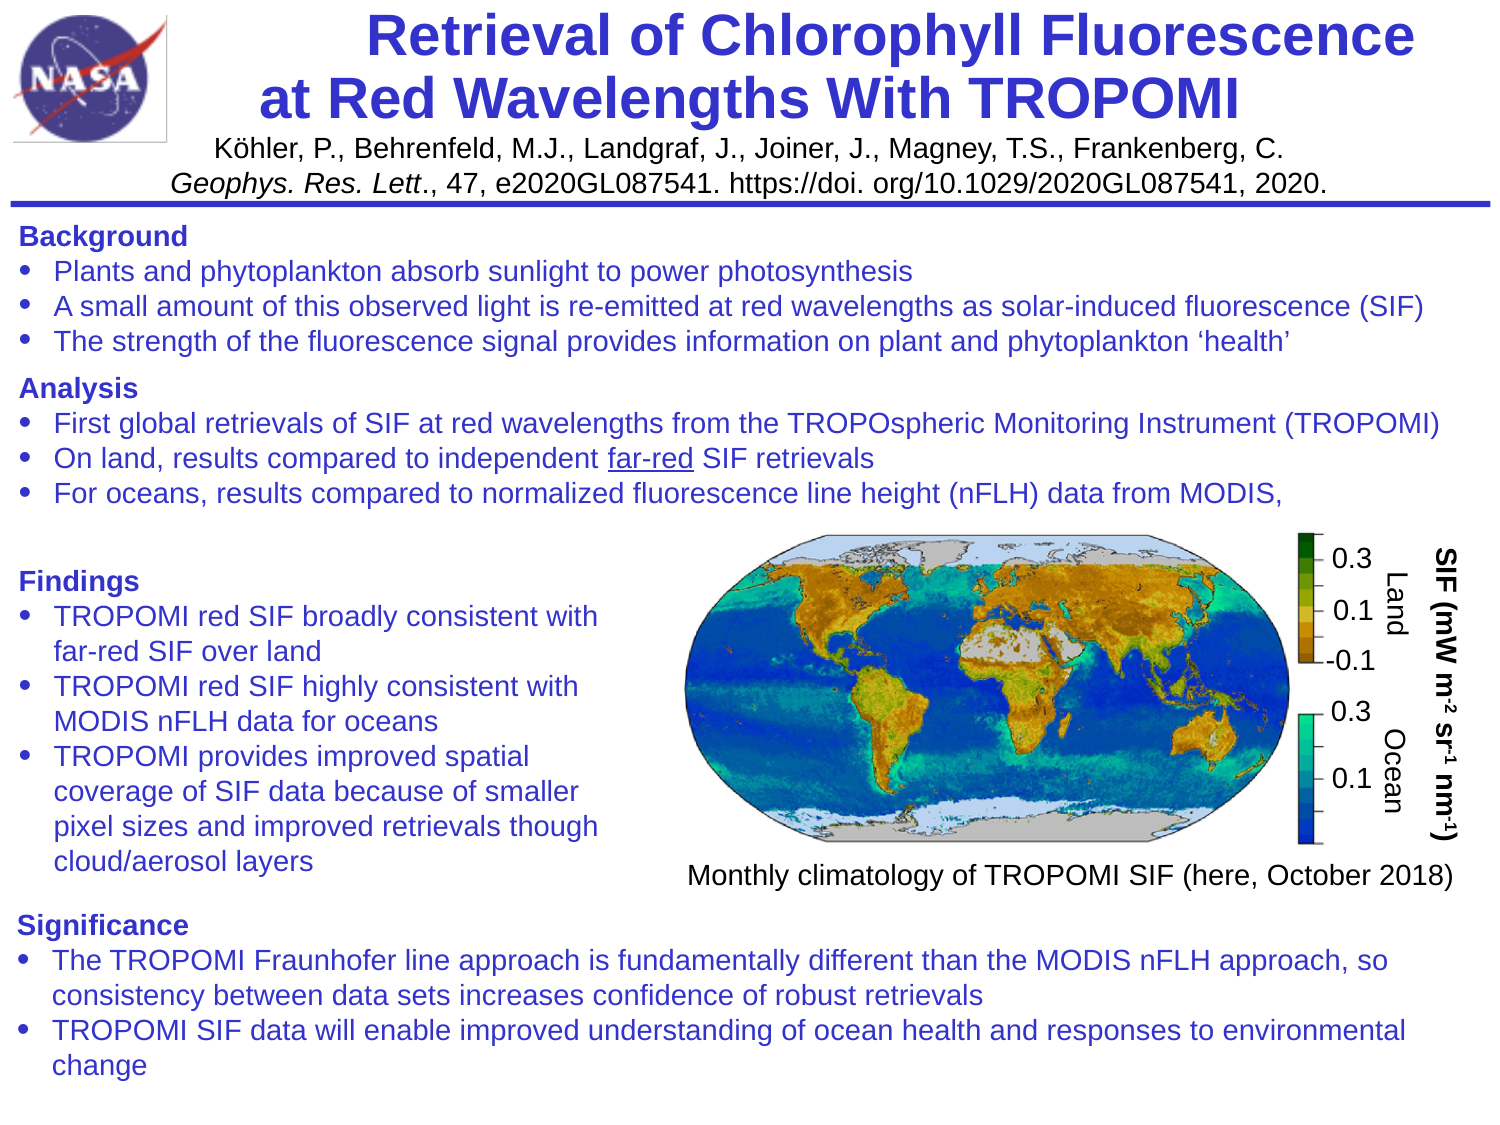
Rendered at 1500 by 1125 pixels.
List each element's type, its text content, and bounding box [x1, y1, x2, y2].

text_box Significance The TROPOMI Fraunhofer line approach is fundamentally different than the MODIS nFLH approach, so consistency between data sets increases confidence of robust retrievals TROPOMI SIF data will enable improved understanding of ocean health and responses to environmental change [2, 898, 1497, 1089]
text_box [678, 457, 1500, 878]
text_box Retrieval of Chlorophyll Fluorescence at Red Wavelengths With TROPOMI Köhler, P., Behrenfeld, M.J., Landgraf, J., Joiner, J., Magney, T.S., Frankenberg, C. Geophys. Res. Lett., 47, e2020GL087541. https://doi. org/10.1029/2020GL087541, 2020. [0, 0, 1500, 208]
text_box Monthly climatology of TROPOMI SIF (here, October 2018) [672, 849, 1495, 899]
text_box Background Plants and phytoplankton absorb sunlight to power photosynthesis A small amount of this observed light is re-emitted at red wavelengths as solar-induced fluorescence (SIF) The strength of the fluorescence signal provides information on plant and phytoplankton ‘health’ Analysis First global retrievals of SIF at red wavelengths from the TROPOspheric Monitoring Instrument (TROPOMI) On land, results compared to independent far-red SIF retrievals For oceans, results compared to normalized fluorescence line height (nFLH) data from MODIS, [3, 209, 1485, 517]
text_box Findings TROPOMI red SIF broadly consistent with far-red SIF over land TROPOMI red SIF highly consistent with MODIS nFLH data for oceans TROPOMI provides improved spatial coverage of SIF data because of smaller pixel sizes and improved retrievals though cloud/aerosol layers [3, 555, 653, 920]
